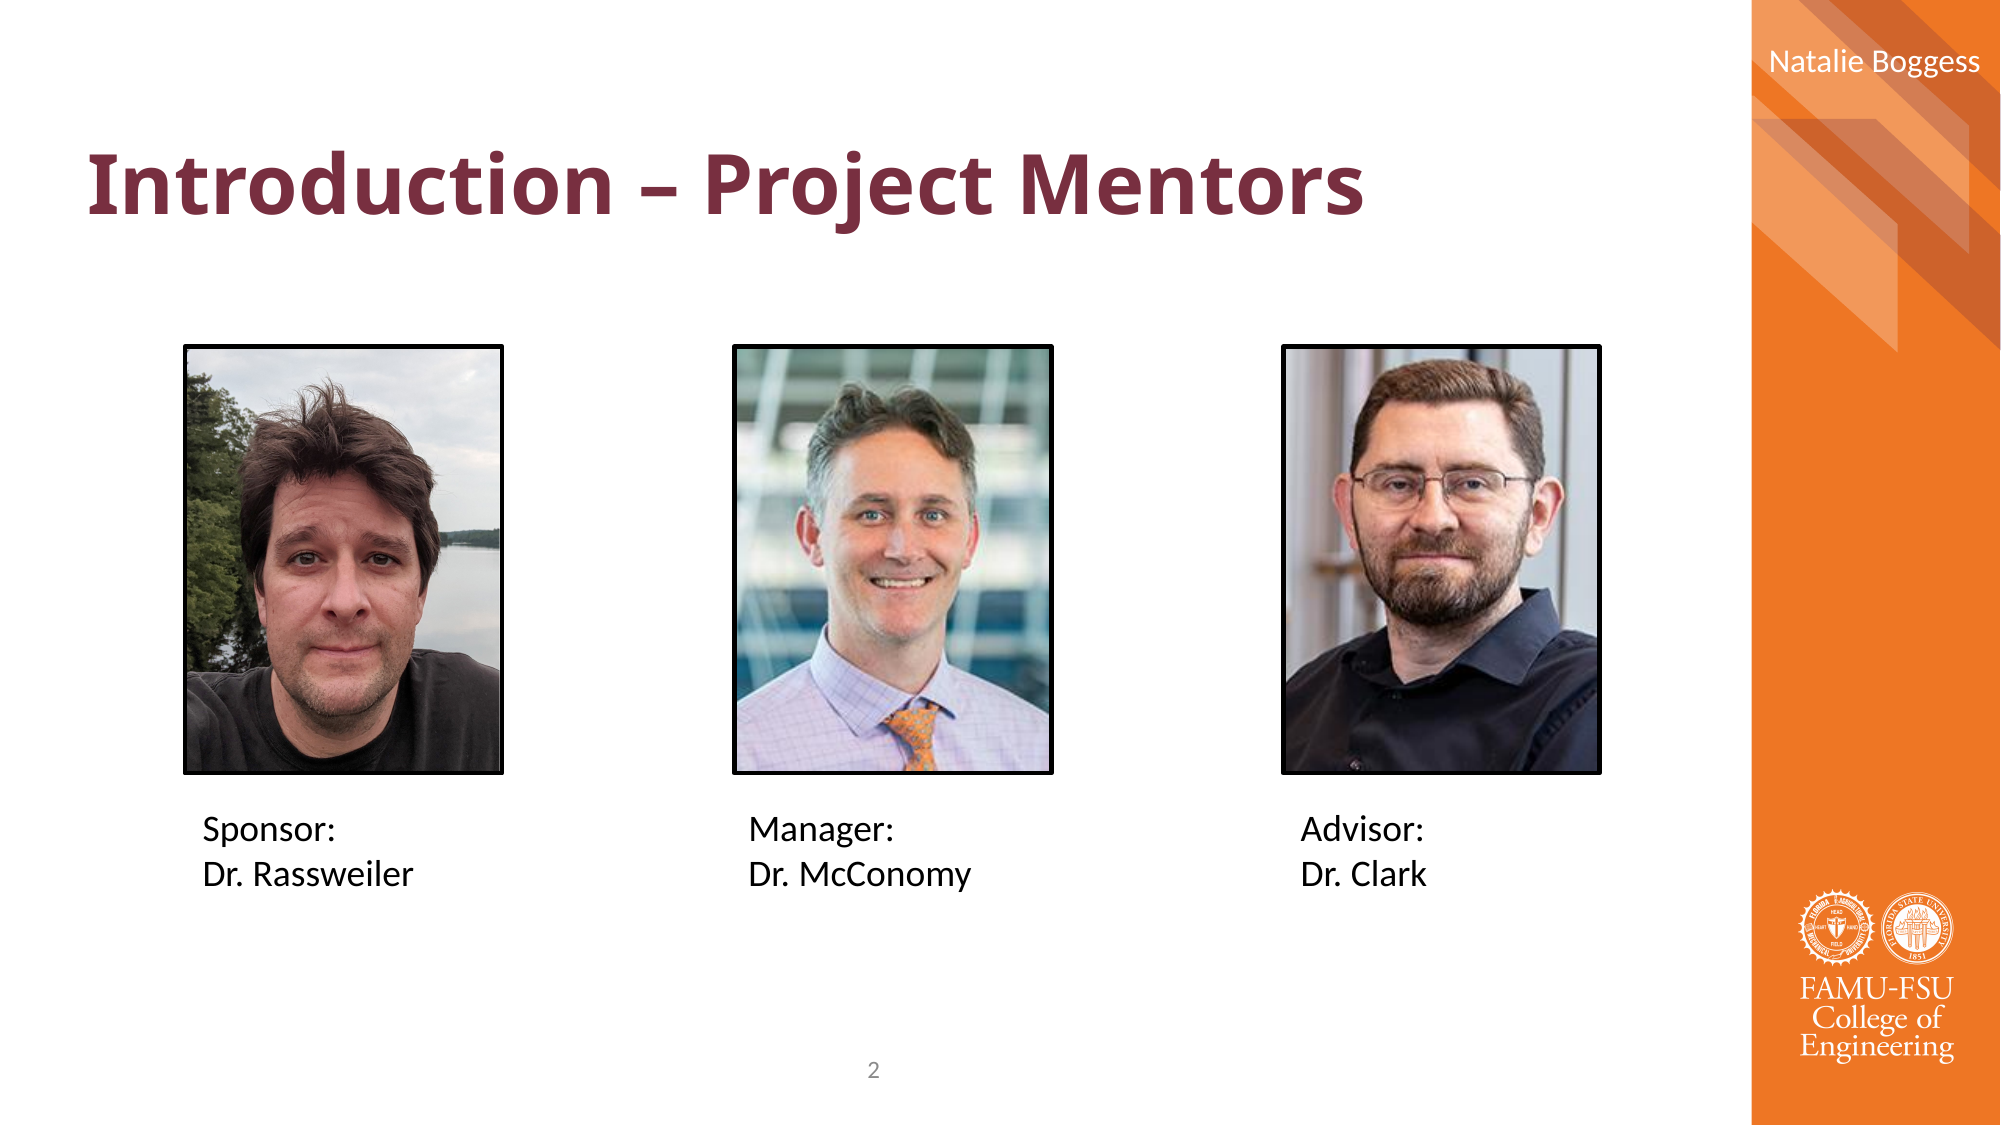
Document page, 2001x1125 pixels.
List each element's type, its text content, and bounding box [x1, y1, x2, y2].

text_box Sponsor: Dr. Rassweiler [187, 796, 472, 902]
picture [1798, 889, 1954, 1064]
picture [1285, 348, 1597, 771]
picture [187, 348, 500, 771]
text_box Manager: Dr. McConomy [733, 796, 1016, 902]
text_box Advisor: Dr. Clark [1285, 796, 1508, 902]
list Natalie Boggess [1749, 0, 2000, 125]
picture [736, 348, 1049, 771]
slide_number 2 [813, 1046, 934, 1092]
text_box Introduction – Project Mentors [87, 75, 1663, 233]
